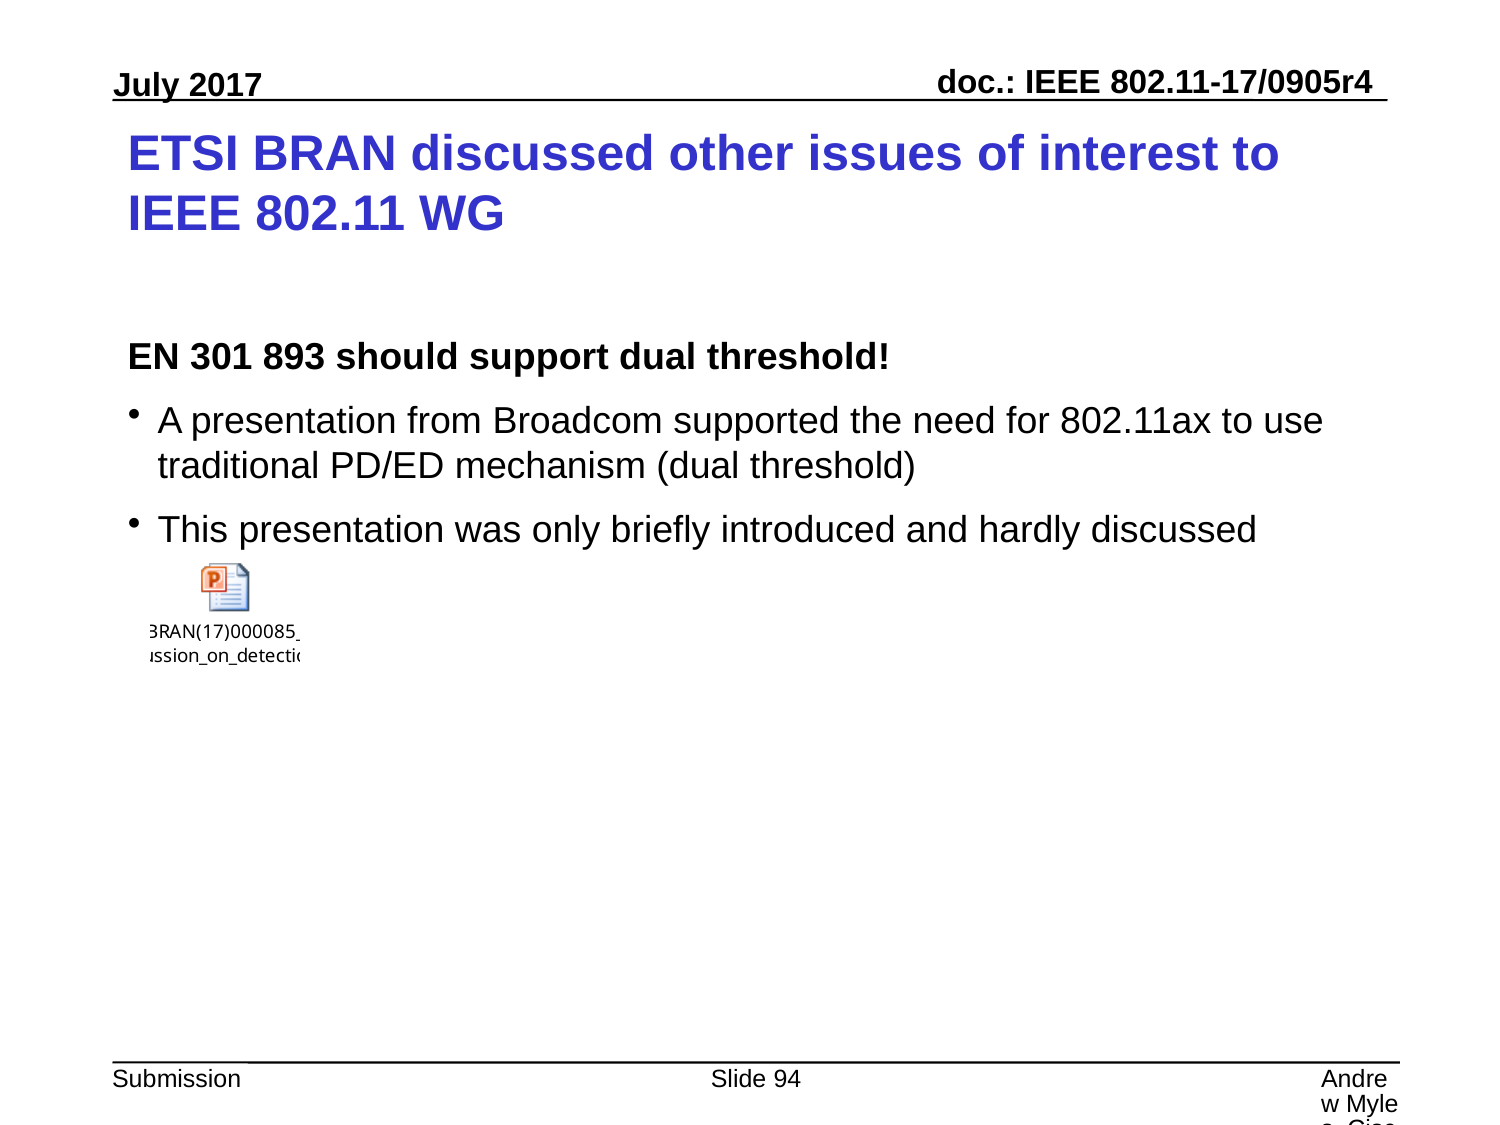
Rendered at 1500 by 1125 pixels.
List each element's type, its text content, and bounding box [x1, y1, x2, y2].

title ETSI BRAN discussed other issues of interest to IEEE 802.11 WG [112, 112, 1388, 288]
footer Andrew Myles, Cisco [1320, 1061, 1402, 1093]
slide_number Slide 94 [709, 1061, 803, 1093]
list EN 301 893 should support dual threshold! A presentation from Broadcom supported the need for 802.11ax to use traditional PD/ED mechanism (dual threshold) This presentation was only briefly introduced and hardly discussed [112, 324, 1388, 1000]
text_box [149, 562, 301, 690]
